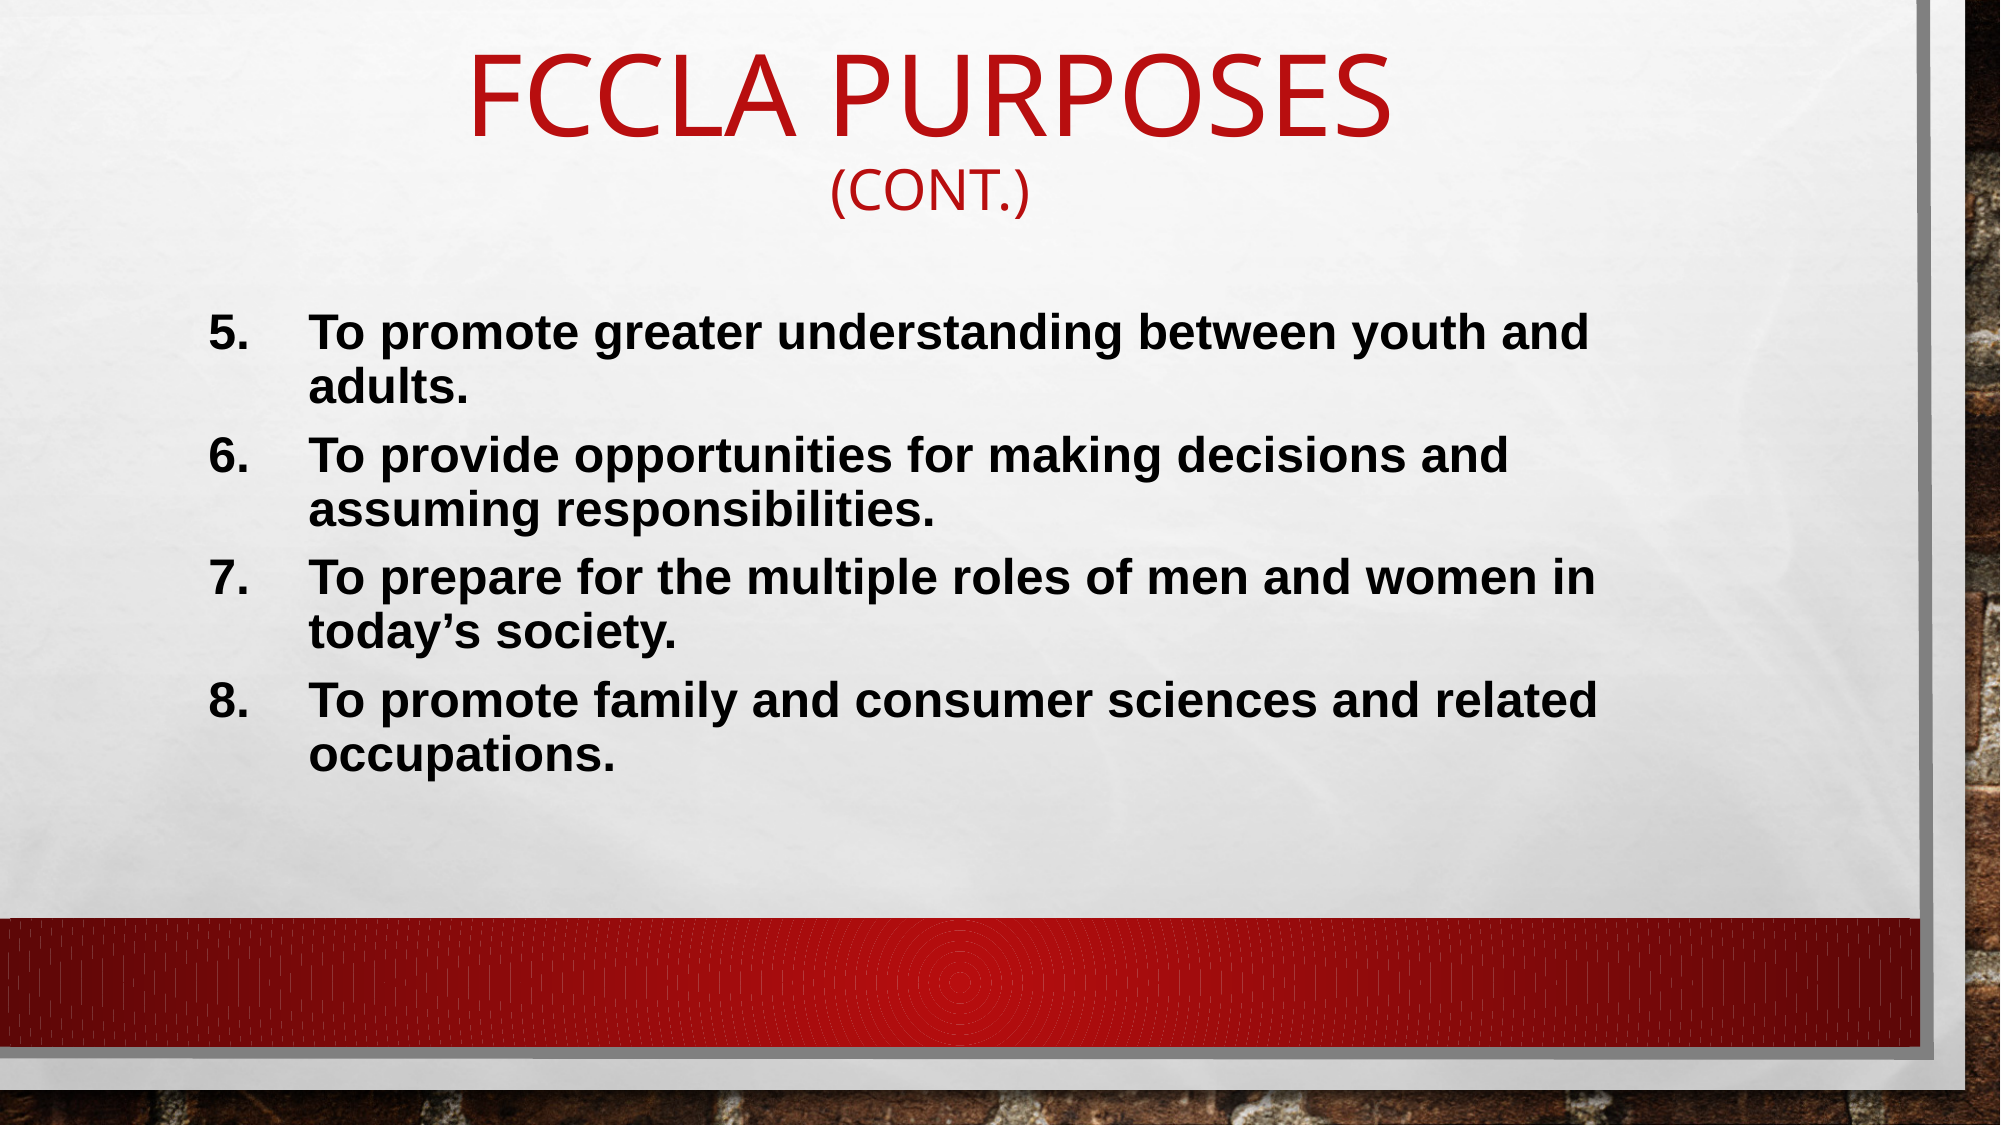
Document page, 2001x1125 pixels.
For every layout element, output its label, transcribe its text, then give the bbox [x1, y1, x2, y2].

picture [0, 0, 2000, 1125]
title FCCLA Purposes (Cont.) [292, 30, 1568, 231]
list To promote greater understanding between youth and adults. To provide opportunities for making decisions and assuming responsibilities. To prepare for the multiple roles of men and women in today’s society. To promote family and consumer sciences and related occupations. [193, 256, 1667, 832]
